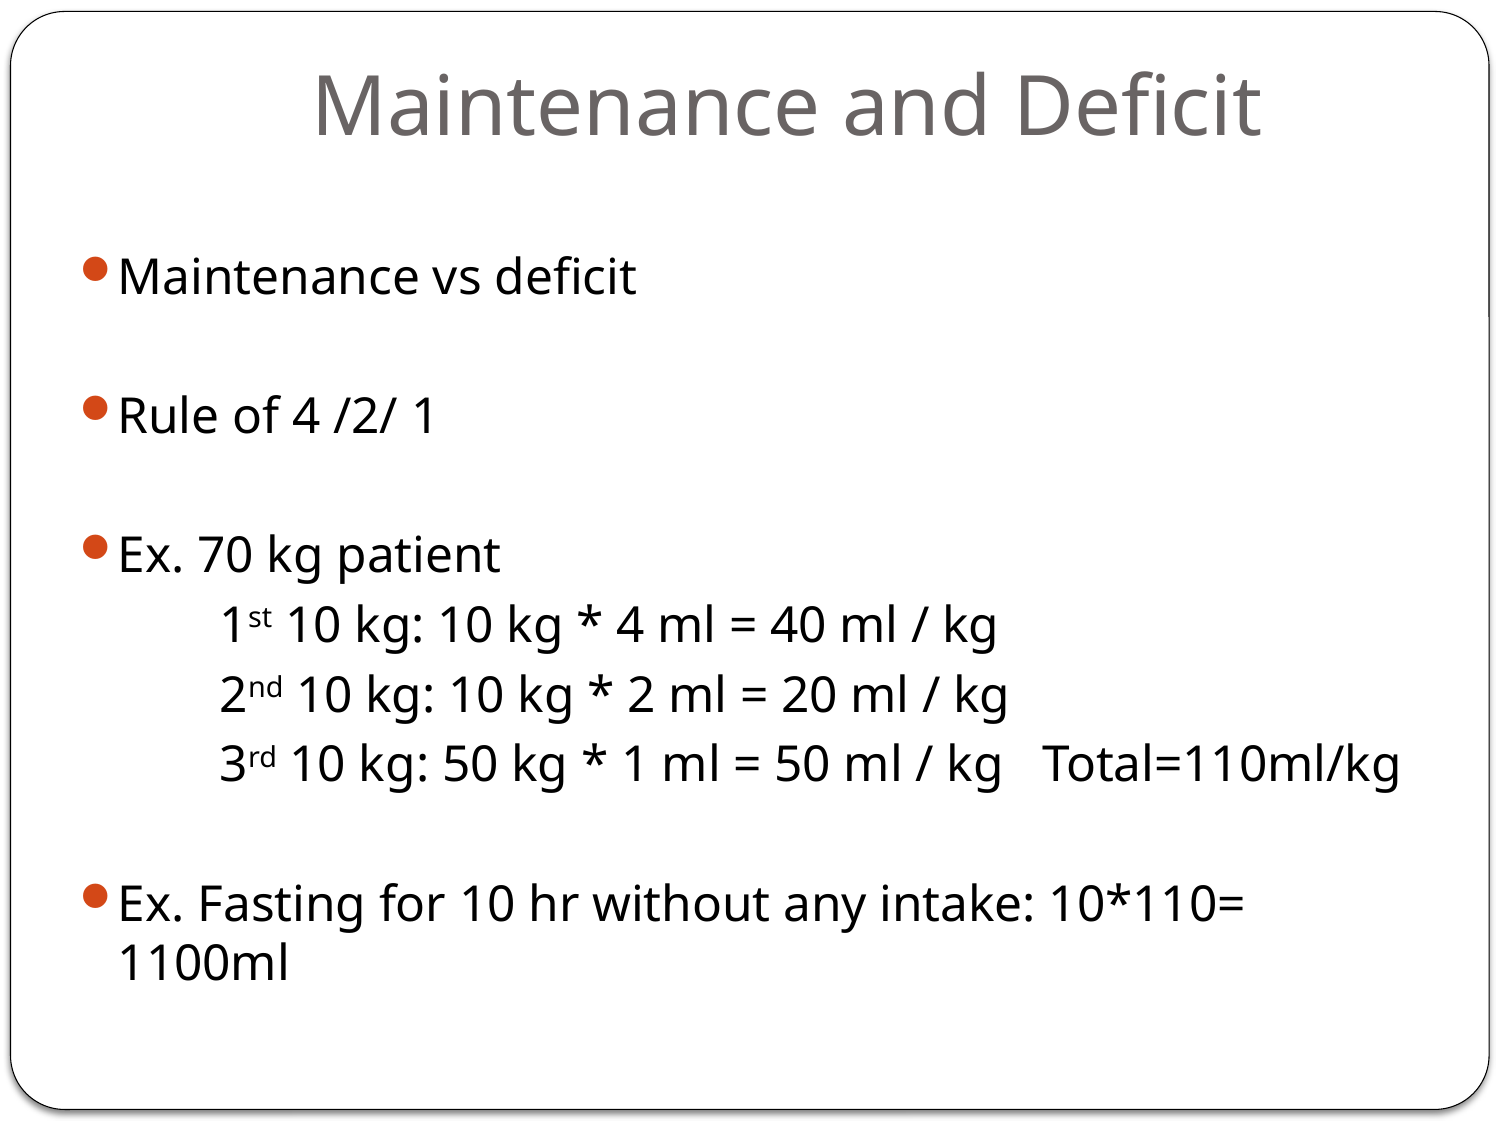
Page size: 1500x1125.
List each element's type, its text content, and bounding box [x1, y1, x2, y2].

title Maintenance and Deficit [150, 45, 1425, 233]
list Maintenance vs deficit Rule of 4 /2/ 1 Ex. 70 kg patient 1st 10 kg: 10 kg * 4 ml = 40 ml / kg 2nd 10 kg: 10 kg * 2 ml = 20 ml / kg 3rd 10 kg: 50 kg * 1 ml = 50 ml / kg Total=110ml/kg Ex. Fasting for 10 hr without any intake: 10*110= 1100ml [64, 237, 1425, 1047]
